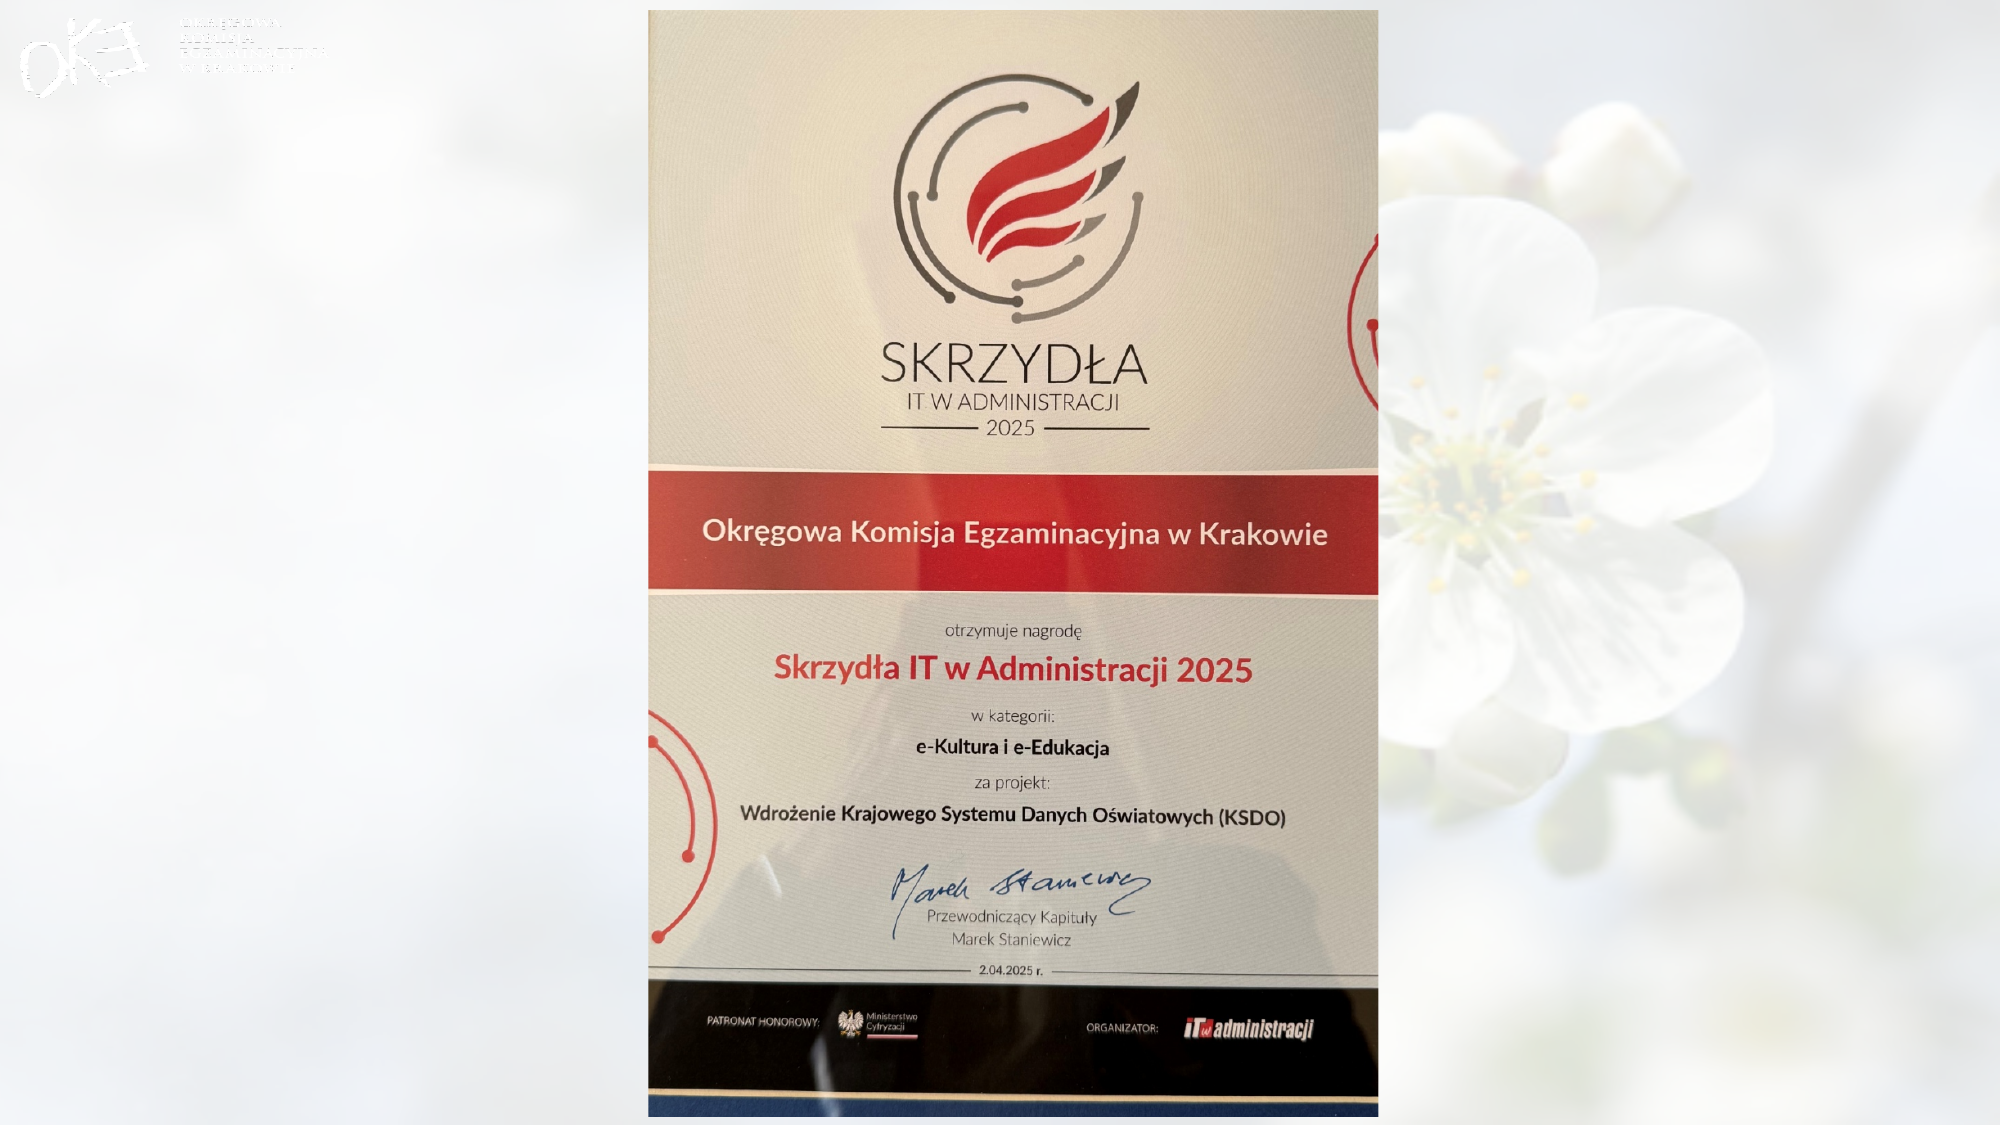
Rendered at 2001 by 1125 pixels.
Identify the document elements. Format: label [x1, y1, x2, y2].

picture [460, 10, 1567, 1117]
